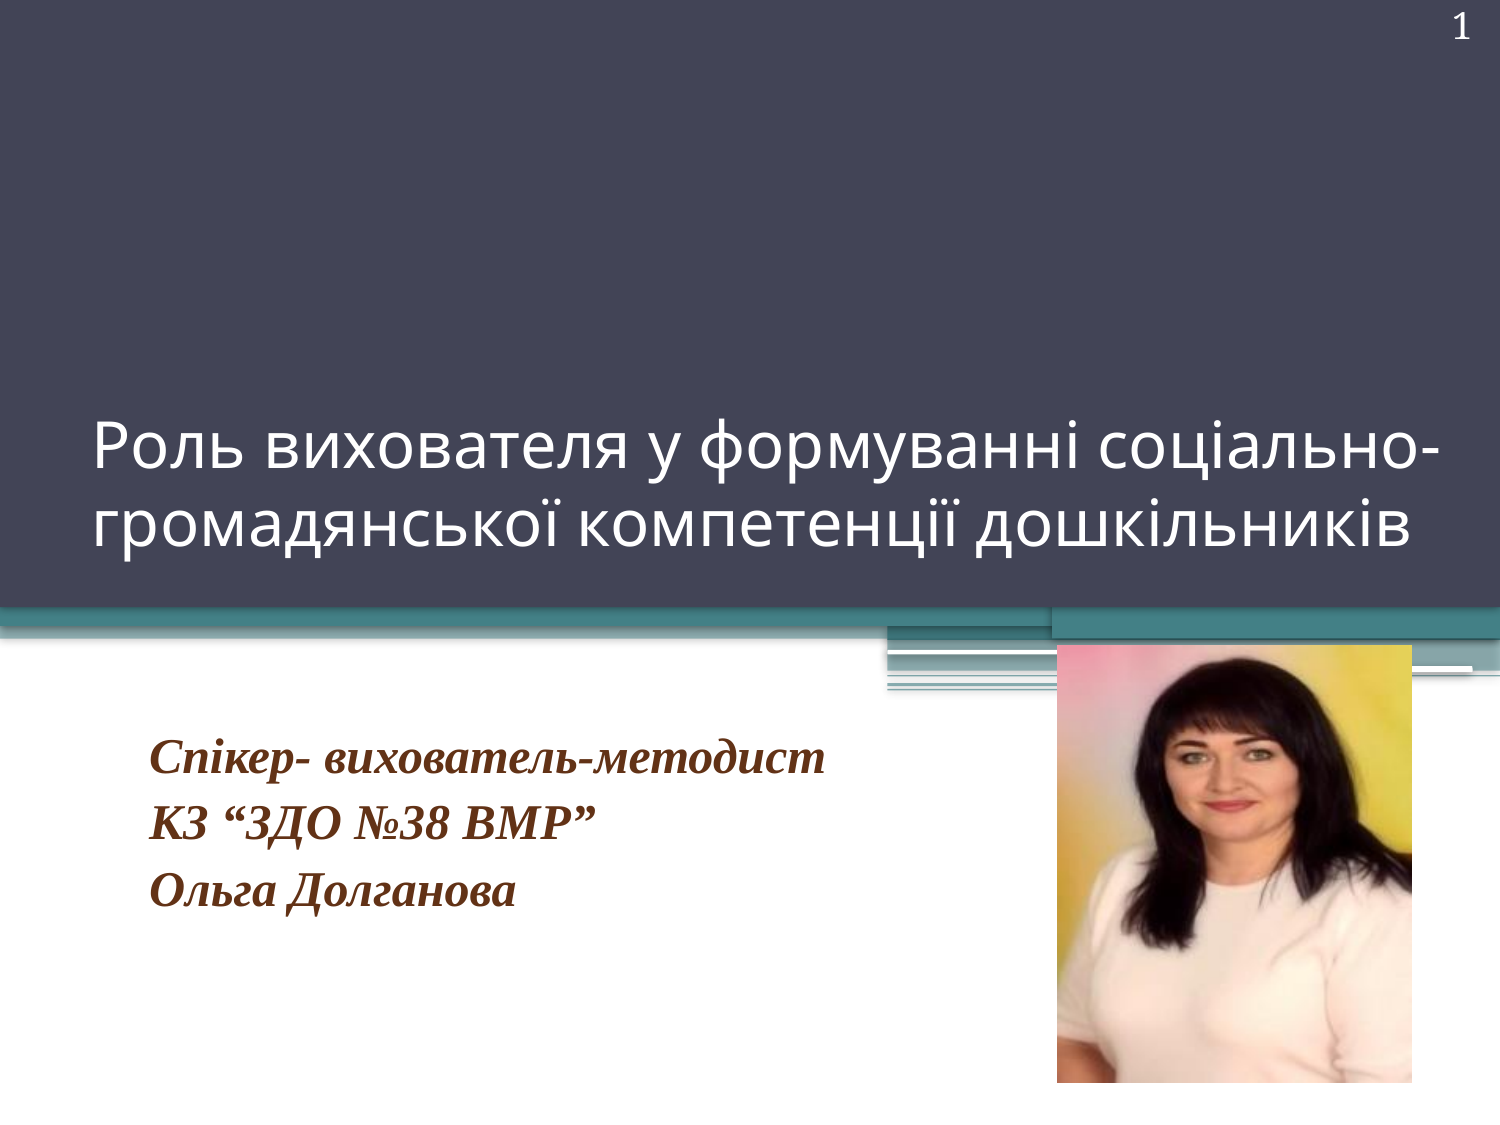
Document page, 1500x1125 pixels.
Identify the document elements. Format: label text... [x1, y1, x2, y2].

title Роль вихователя у формуванні соціально-громадянської компетенції дошкільників [76, 326, 1465, 568]
subtitle Спікер- вихователь-методист КЗ “ЗДО №38 ВМР” Ольга Долганова [123, 716, 937, 1004]
picture [1056, 644, 1412, 1083]
slide_number 1 [1364, 0, 1488, 61]
